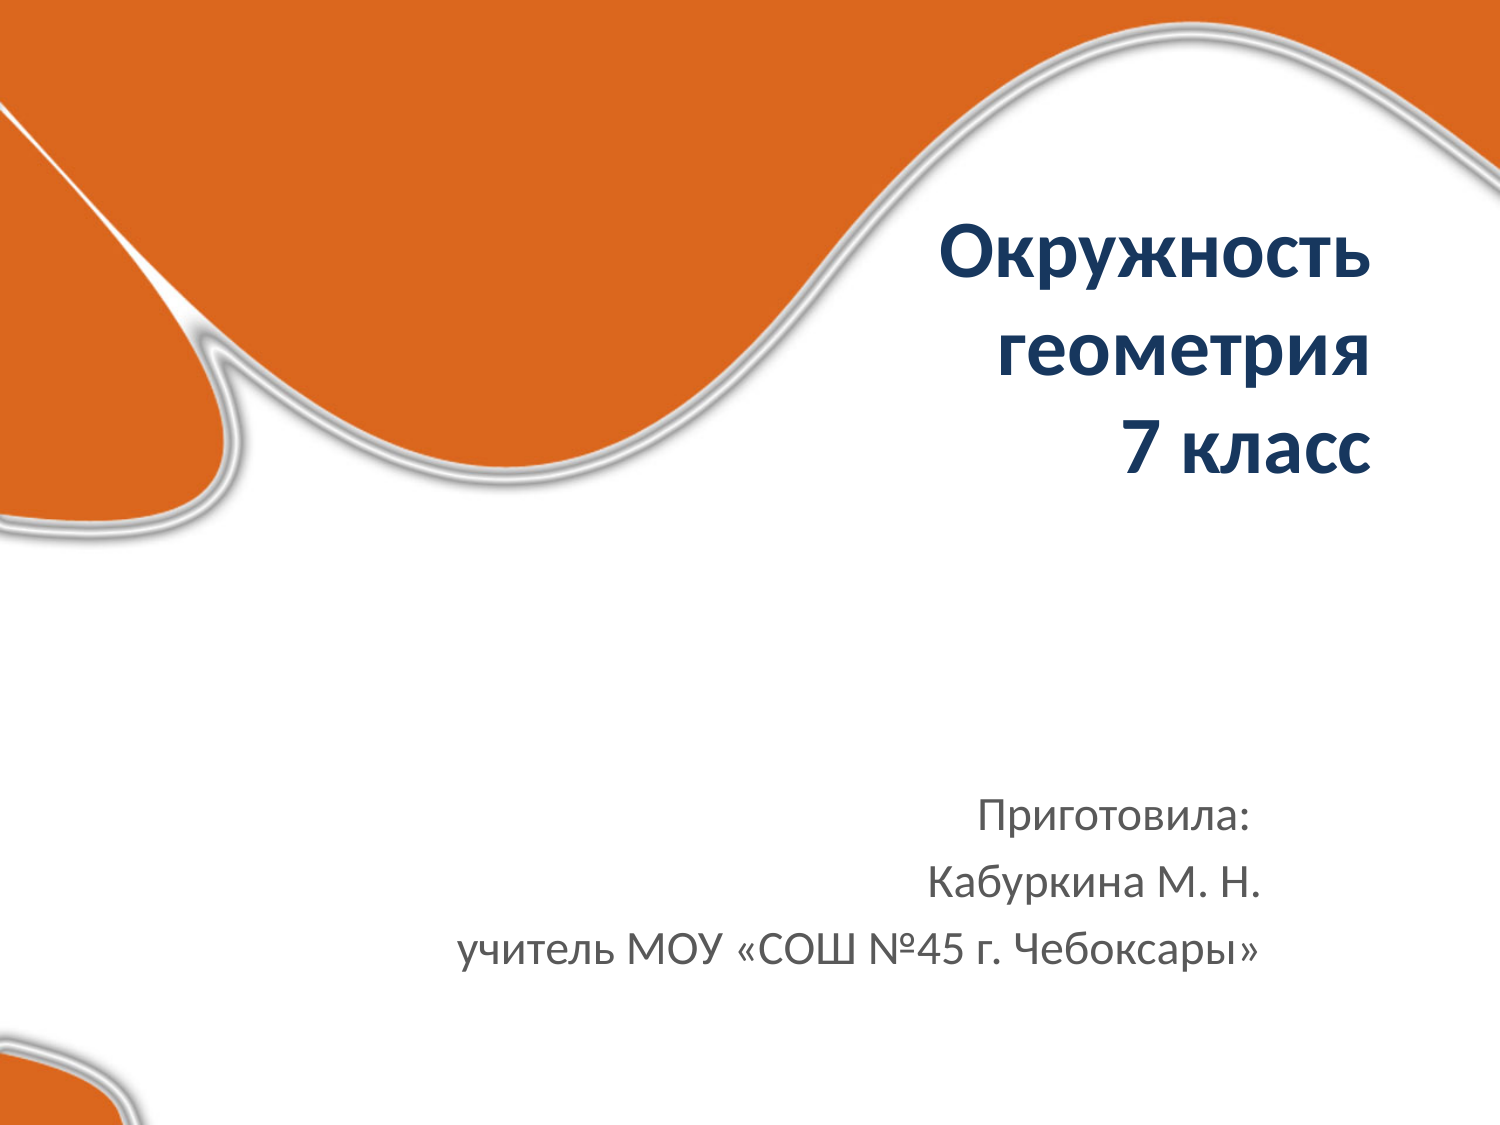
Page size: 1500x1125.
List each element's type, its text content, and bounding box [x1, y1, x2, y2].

picture [0, 0, 1500, 1125]
subtitle Приготовила: Кабуркина М. Н. учитель МОУ «СОШ №45 г. Чебоксары» [125, 774, 1278, 985]
title Окружность геометрия 7 класс [375, 187, 1388, 499]
